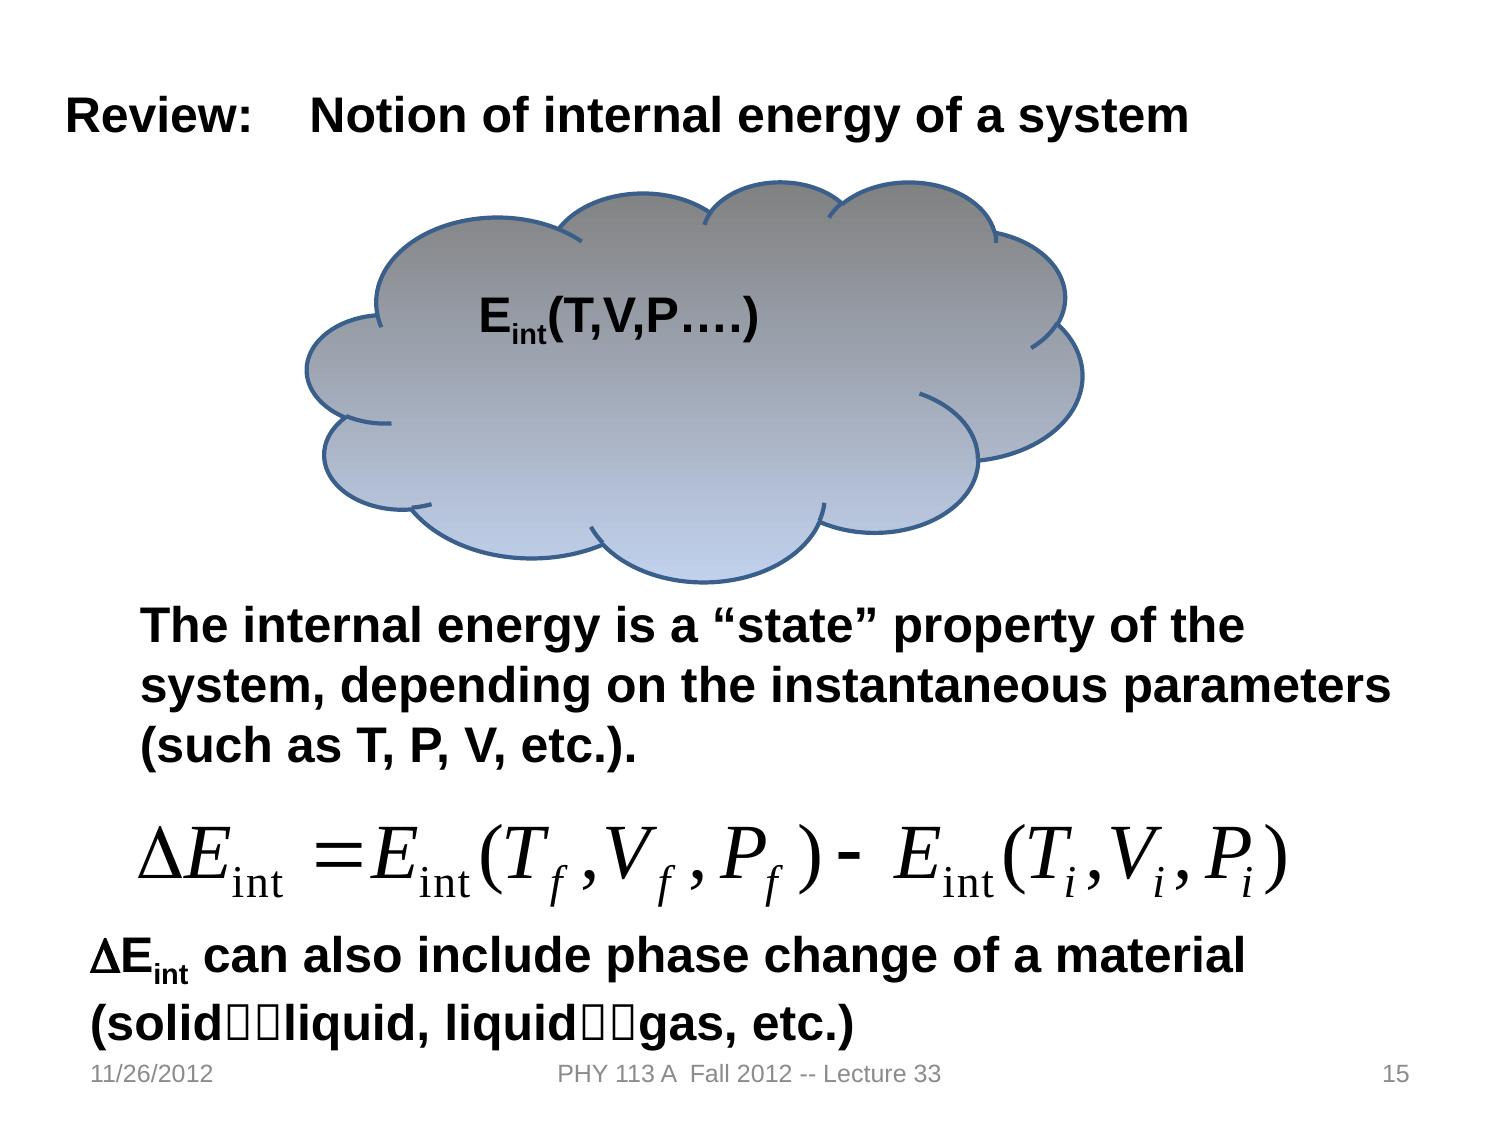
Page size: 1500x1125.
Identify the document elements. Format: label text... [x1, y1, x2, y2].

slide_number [75, 1058, 425, 1103]
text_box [124, 799, 1302, 924]
footer PHY 113 A Fall 2012 -- Lecture 33 [512, 1058, 988, 1103]
text_box Eint(T,V,P….) [463, 274, 926, 358]
text_box [304, 180, 1085, 584]
text_box The internal energy is a “state” property of the system, depending on the instantaneous parameters (such as T, P, V, etc.). [124, 584, 1413, 780]
text_box DEint can also include phase change of a material (solidliquid, liquidgas, etc.) [74, 914, 1413, 1058]
text_box Review: Notion of internal energy of a system [49, 74, 1413, 150]
slide_number 15 [1074, 1042, 1425, 1103]
